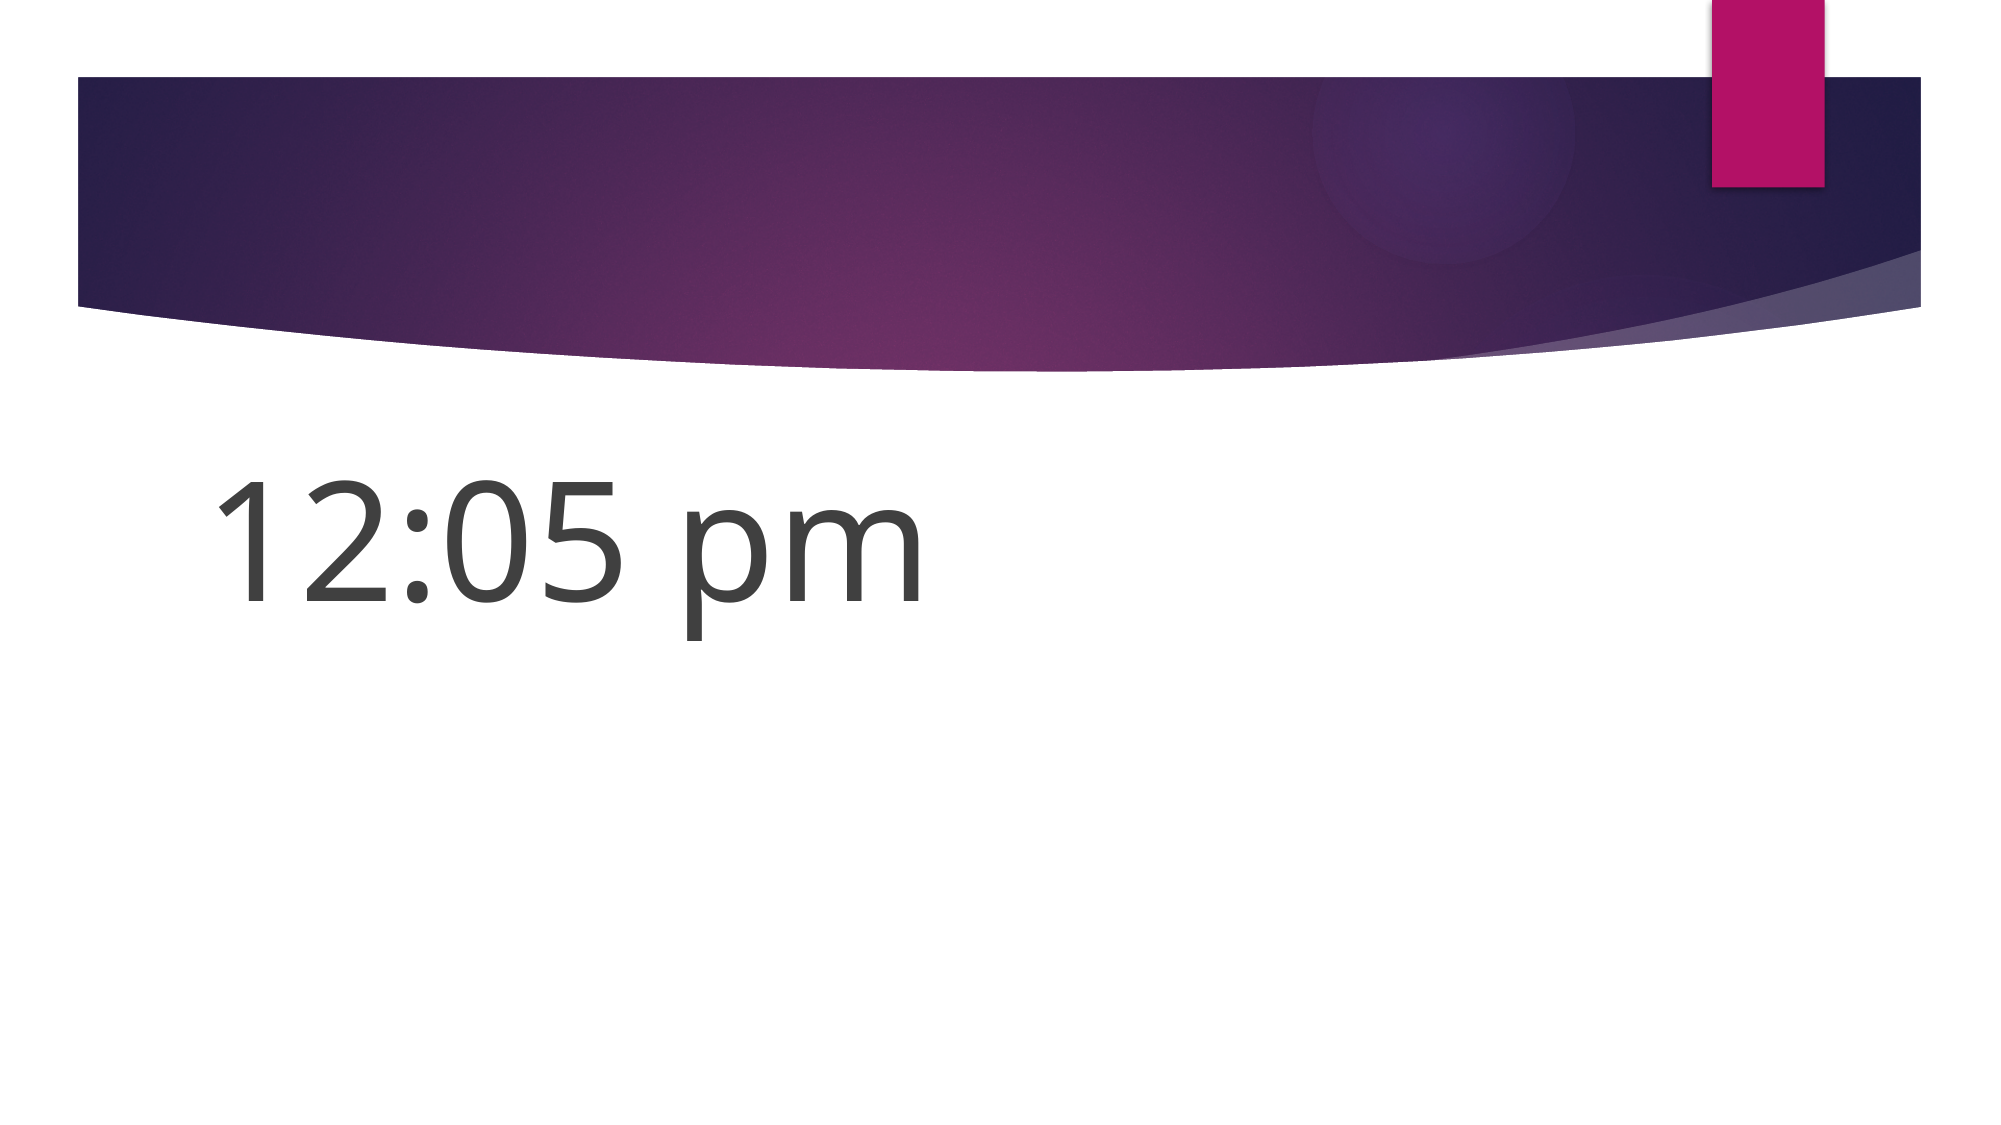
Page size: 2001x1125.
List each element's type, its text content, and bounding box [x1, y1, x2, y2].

list 12:05 pm [189, 427, 1638, 988]
